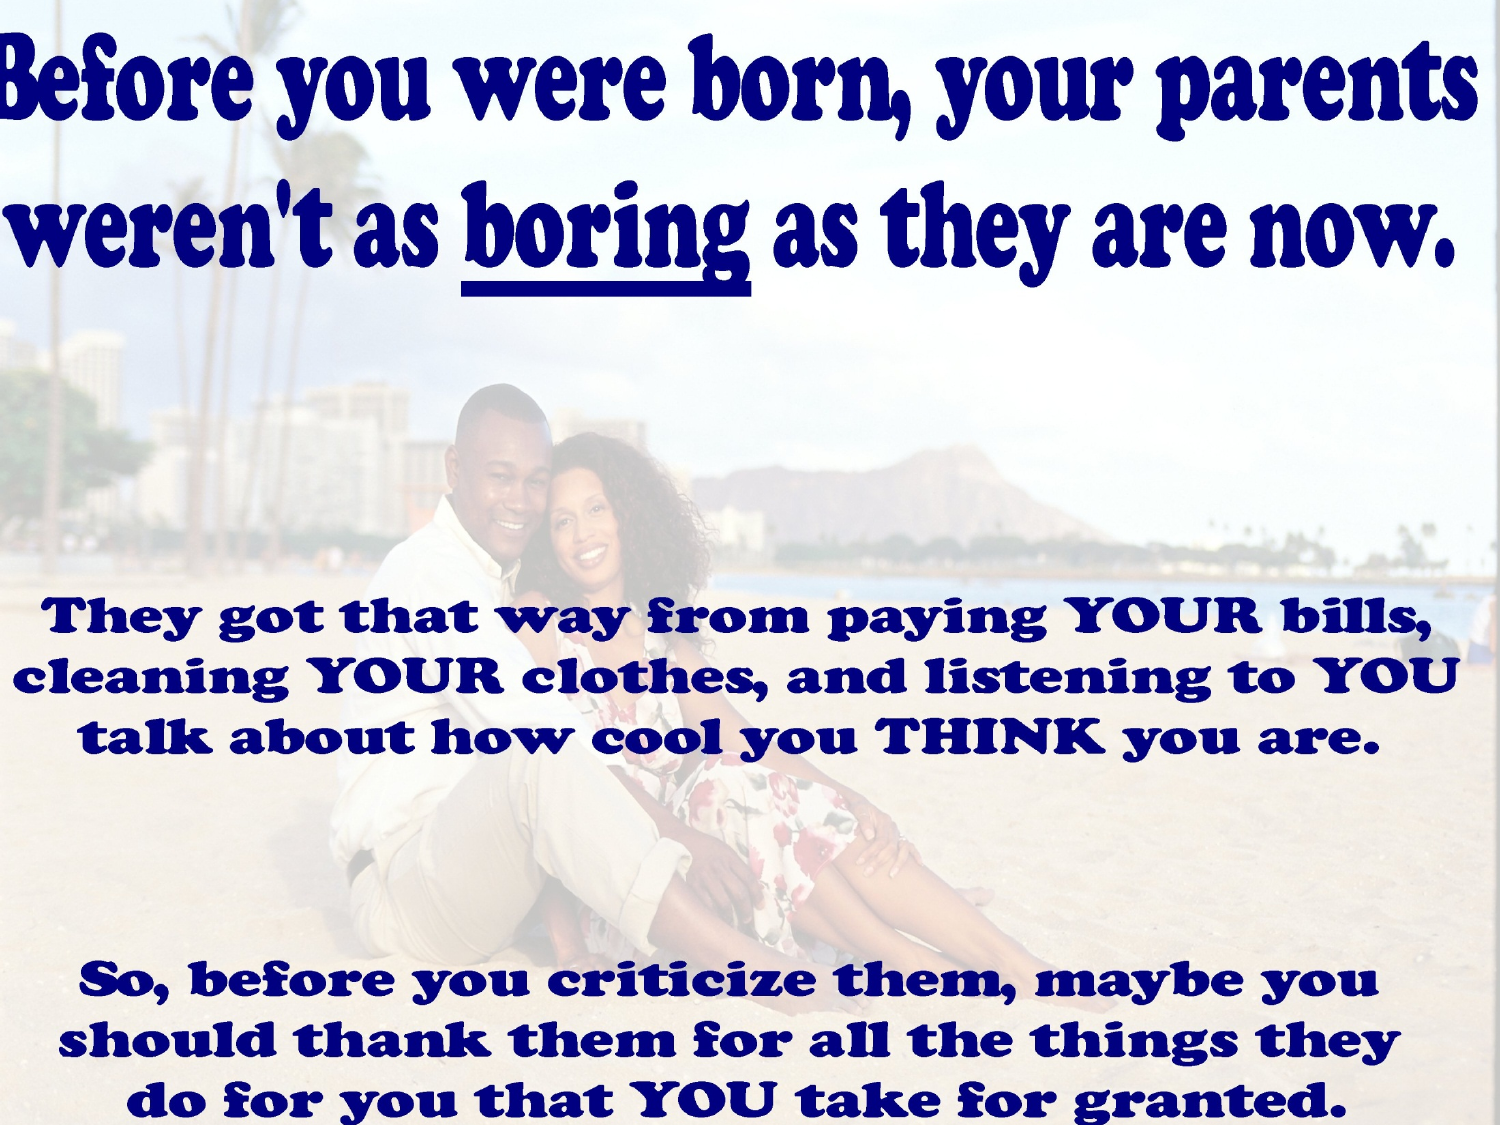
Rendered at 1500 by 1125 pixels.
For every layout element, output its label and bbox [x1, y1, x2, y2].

list [0, 0, 1500, 1125]
